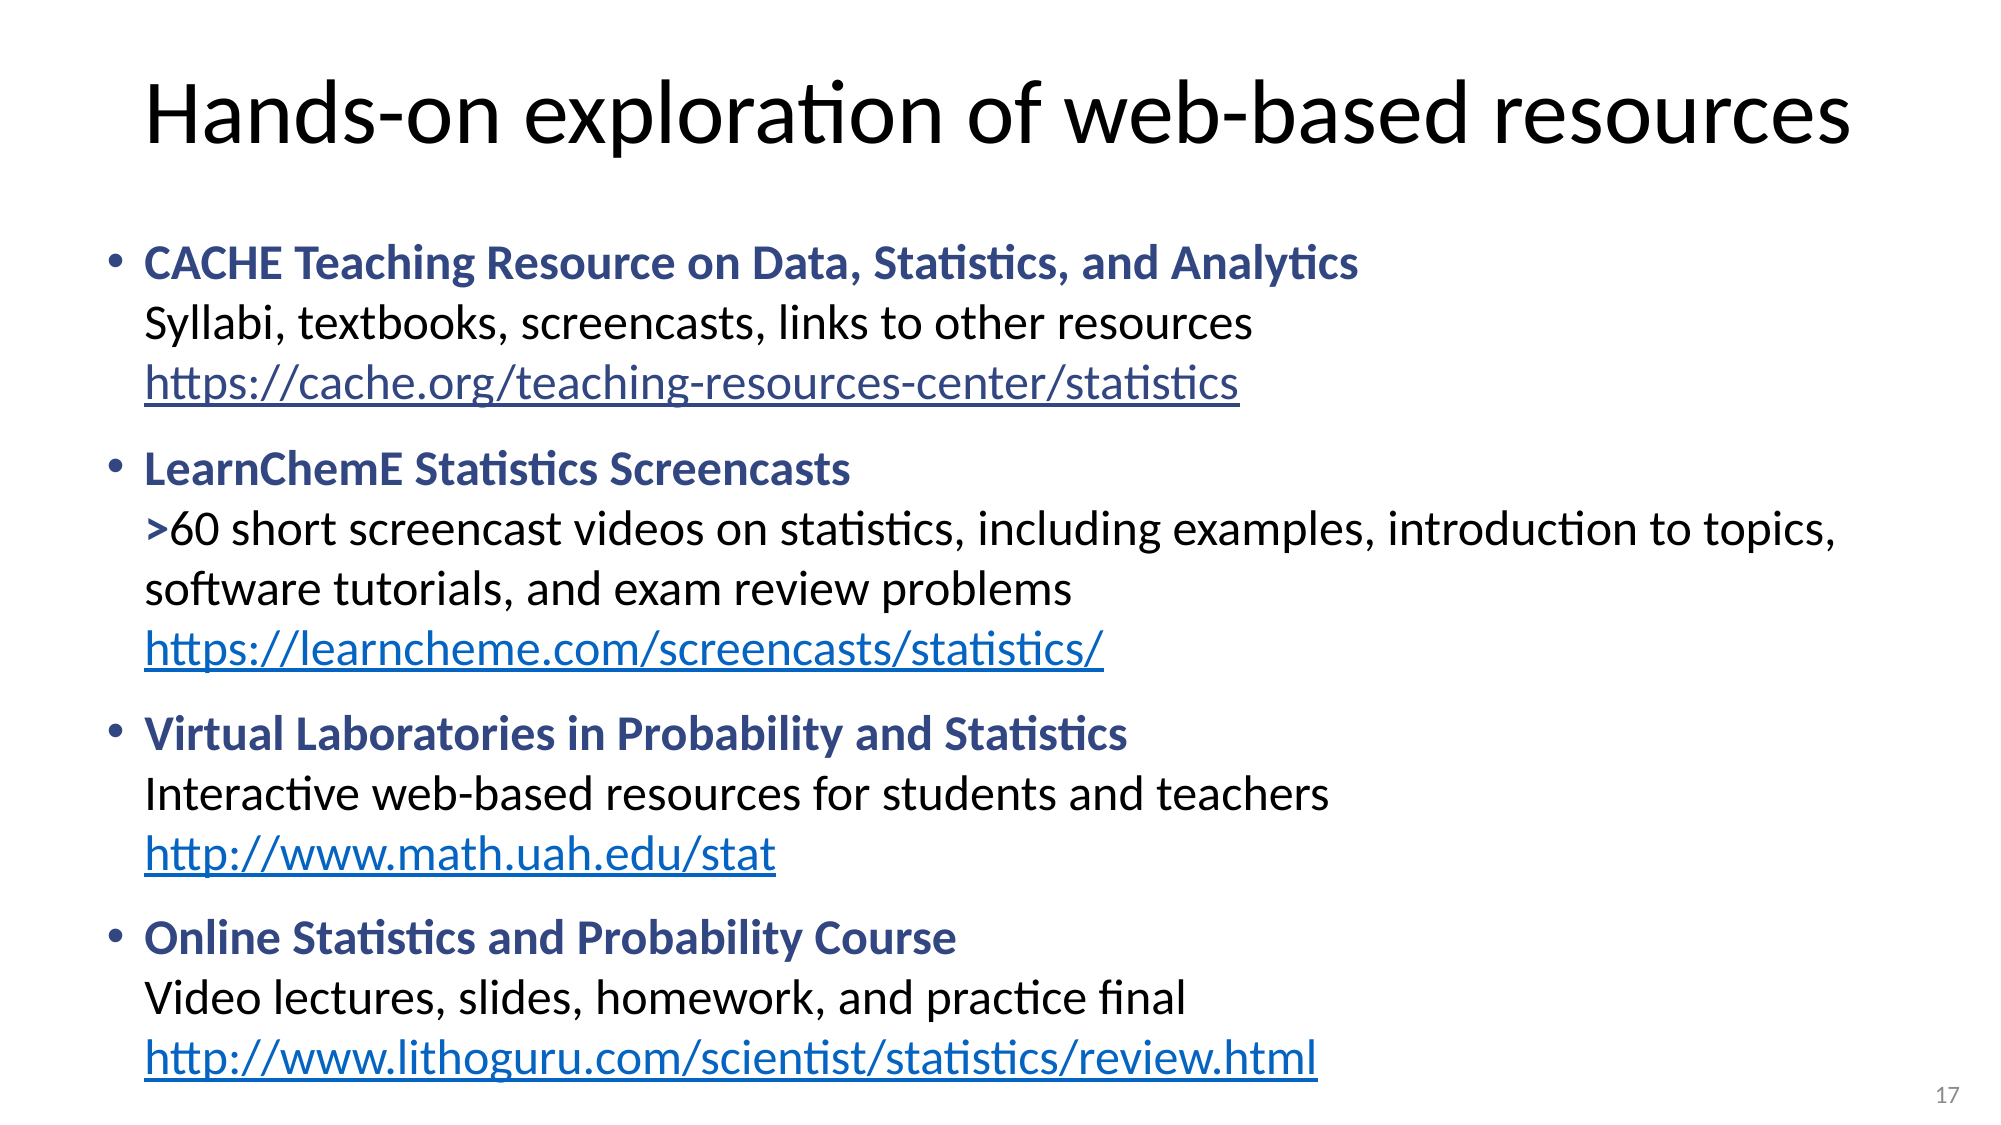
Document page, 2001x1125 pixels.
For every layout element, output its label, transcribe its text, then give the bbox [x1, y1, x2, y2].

list CACHE Teaching Resource on Data, Statistics, and Analytics Syllabi, textbooks, screencasts, links to other resources https://cache.org/teaching-resources-center/statistics LearnChemE Statistics Screencasts >60 short screencast videos on statistics, including examples, introduction to topics, software tutorials, and exam review problems https://learncheme.com/screencasts/statistics/ Virtual Laboratories in Probability and Statistics Interactive web-based resources for students and teachers http://www.math.uah.edu/stat Online Statistics and Probability Course Video lectures, slides, homework, and practice final http://www.lithoguru.com/scientist/statistics/review.html [91, 222, 1954, 1058]
title Hands-on exploration of web-based resources [0, 5, 2000, 223]
slide_number 17 [1525, 1063, 1976, 1124]
